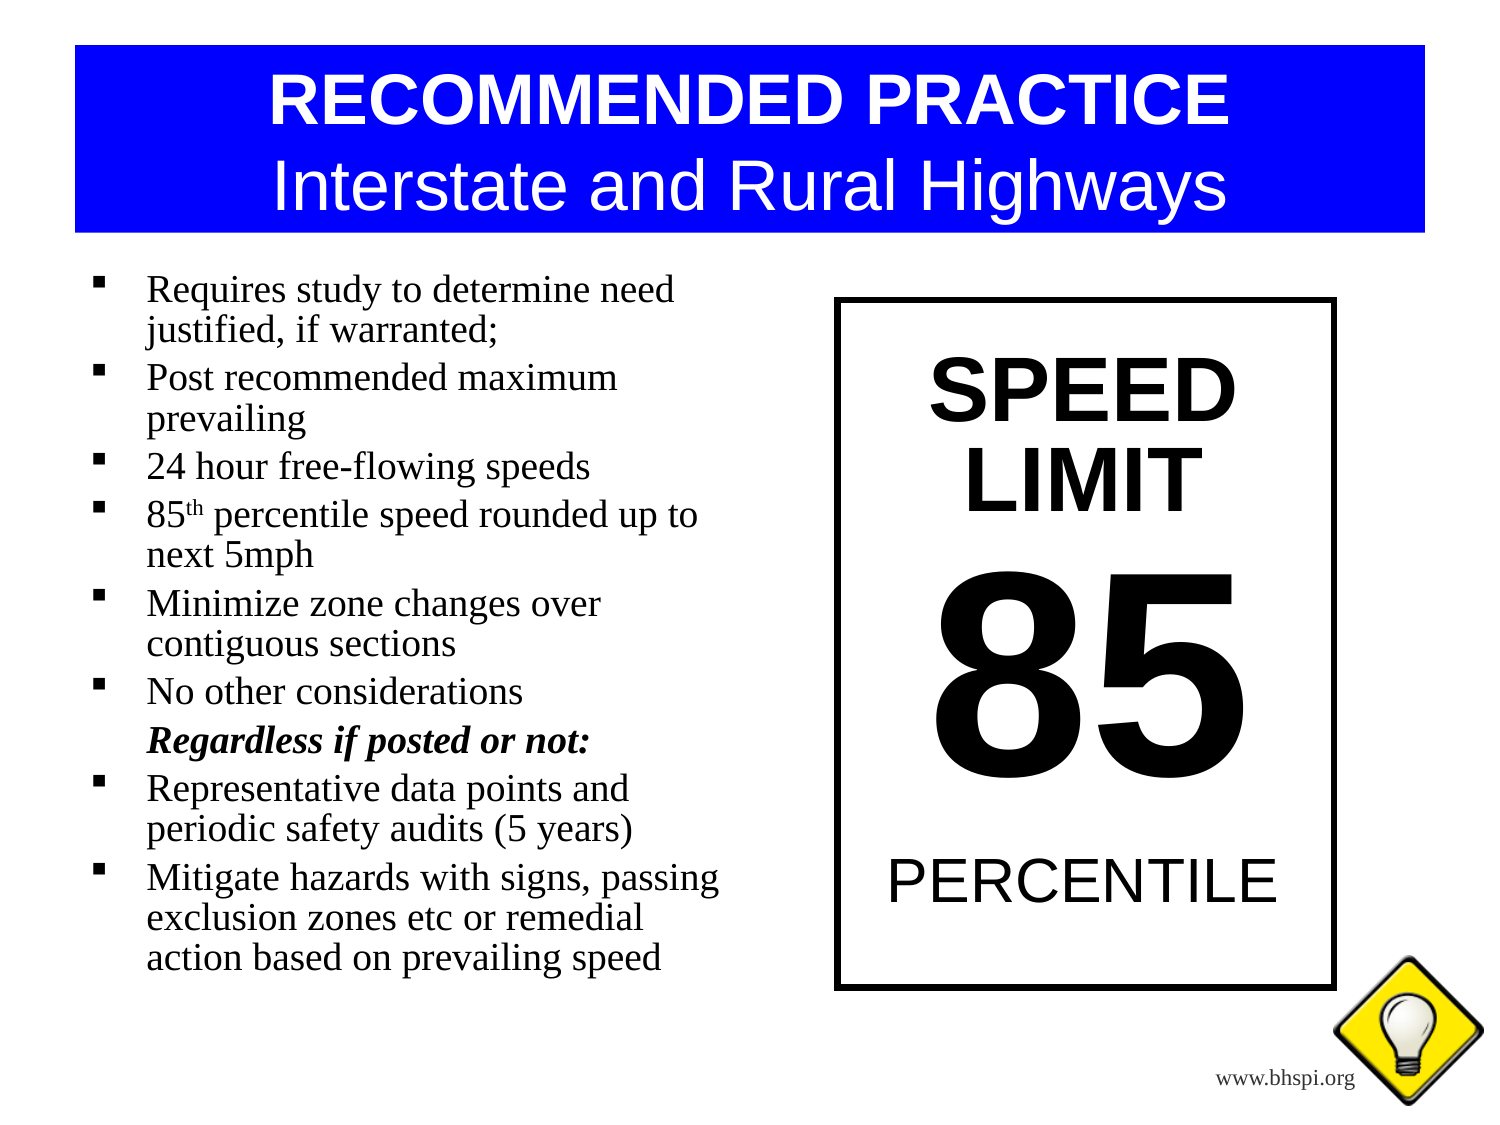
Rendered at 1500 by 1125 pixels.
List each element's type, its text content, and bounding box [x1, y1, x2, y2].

list Requires study to determine need justified, if warranted; Post recommended maximum prevailing 24 hour free-flowing speeds 85th percentile speed rounded up to next 5mph Minimize zone changes over contiguous sections No other considerations Regardless if posted or not: Representative data points and periodic safety audits (5 years) Mitigate hazards with signs, passing exclusion zones etc or remedial action based on prevailing speed [74, 262, 751, 1056]
text_box www.bhspi.org [1200, 1055, 1328, 1098]
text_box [837, 299, 1335, 988]
title RECOMMENDED PRACTICE Interstate and Rural Highways [74, 44, 1426, 233]
picture [1333, 955, 1485, 1106]
